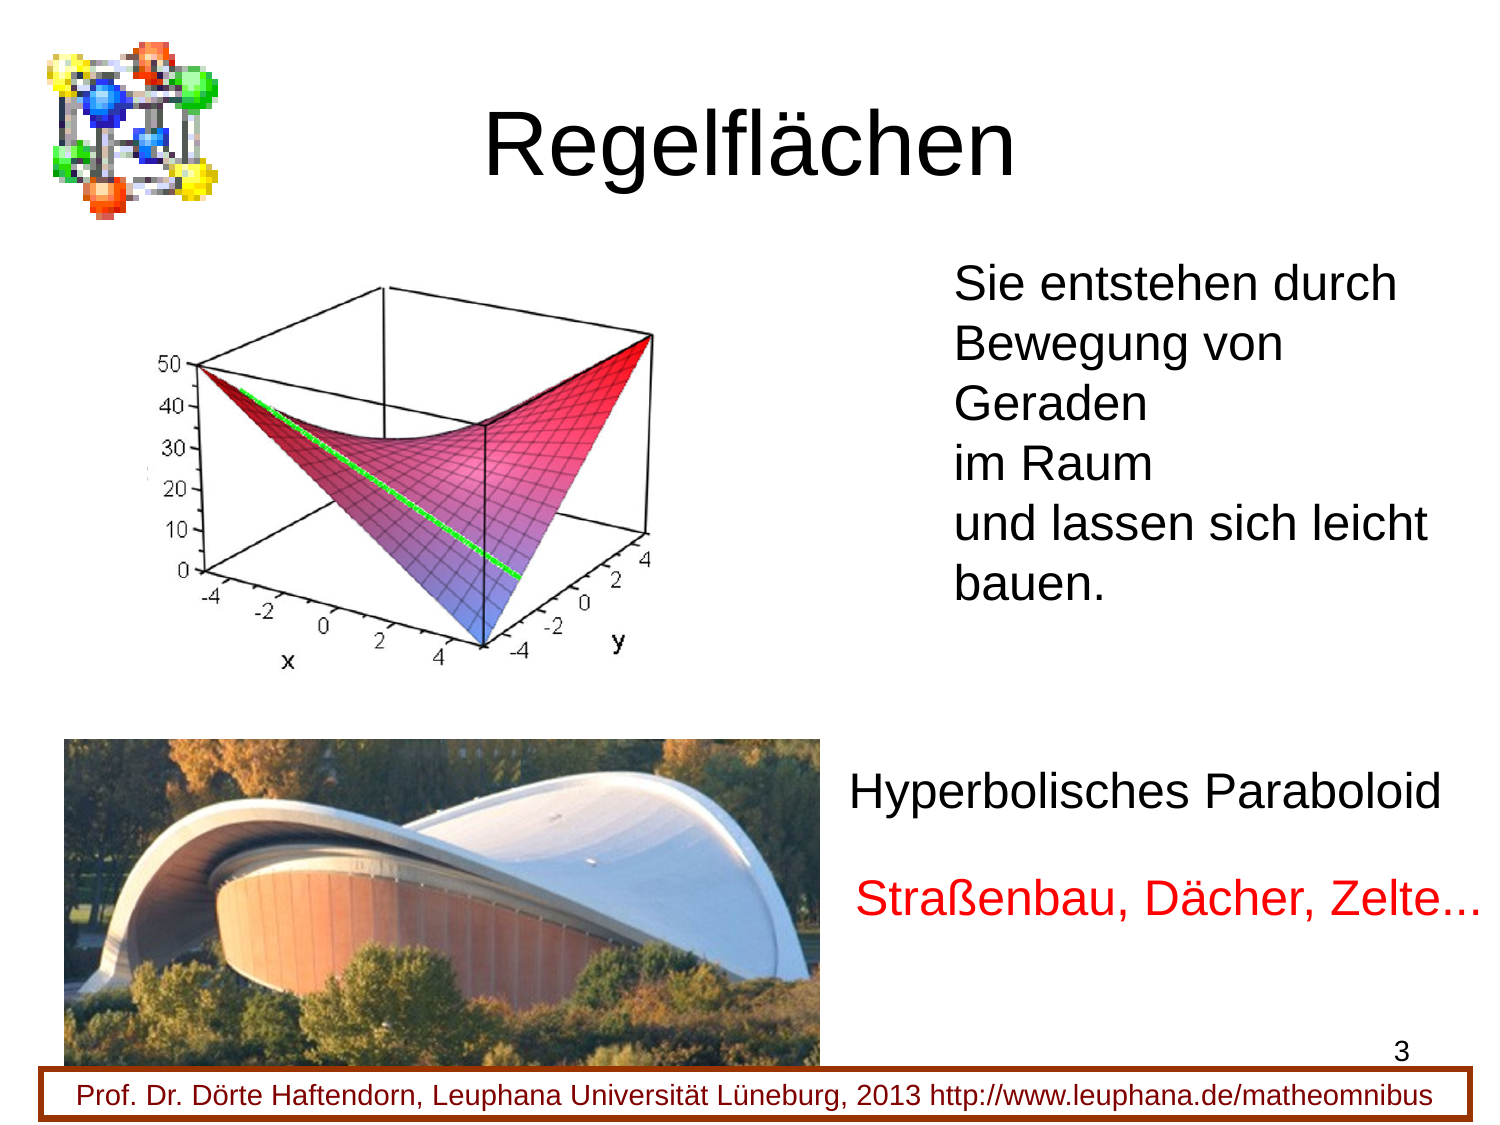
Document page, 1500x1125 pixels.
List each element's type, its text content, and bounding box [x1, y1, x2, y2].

slide_number 3 [1074, 1024, 1426, 1068]
text_box Prof. Dr. Dörte Haftendorn, Leuphana Universität Lüneburg, 2013 http://www.leuphana.de/matheomnibus [41, 1068, 1471, 1119]
text_box Straßenbau, Dächer, Zelte... [840, 857, 1499, 933]
picture [40, 30, 225, 221]
title Regelflächen [75, 45, 1425, 233]
picture [64, 739, 820, 1071]
text_box Hyperbolisches Paraboloid [833, 751, 1458, 827]
picture [147, 278, 656, 687]
text_box Sie entstehen durch Bewegung von Geraden im Raum und lassen sich leicht bauen. [938, 243, 1459, 619]
